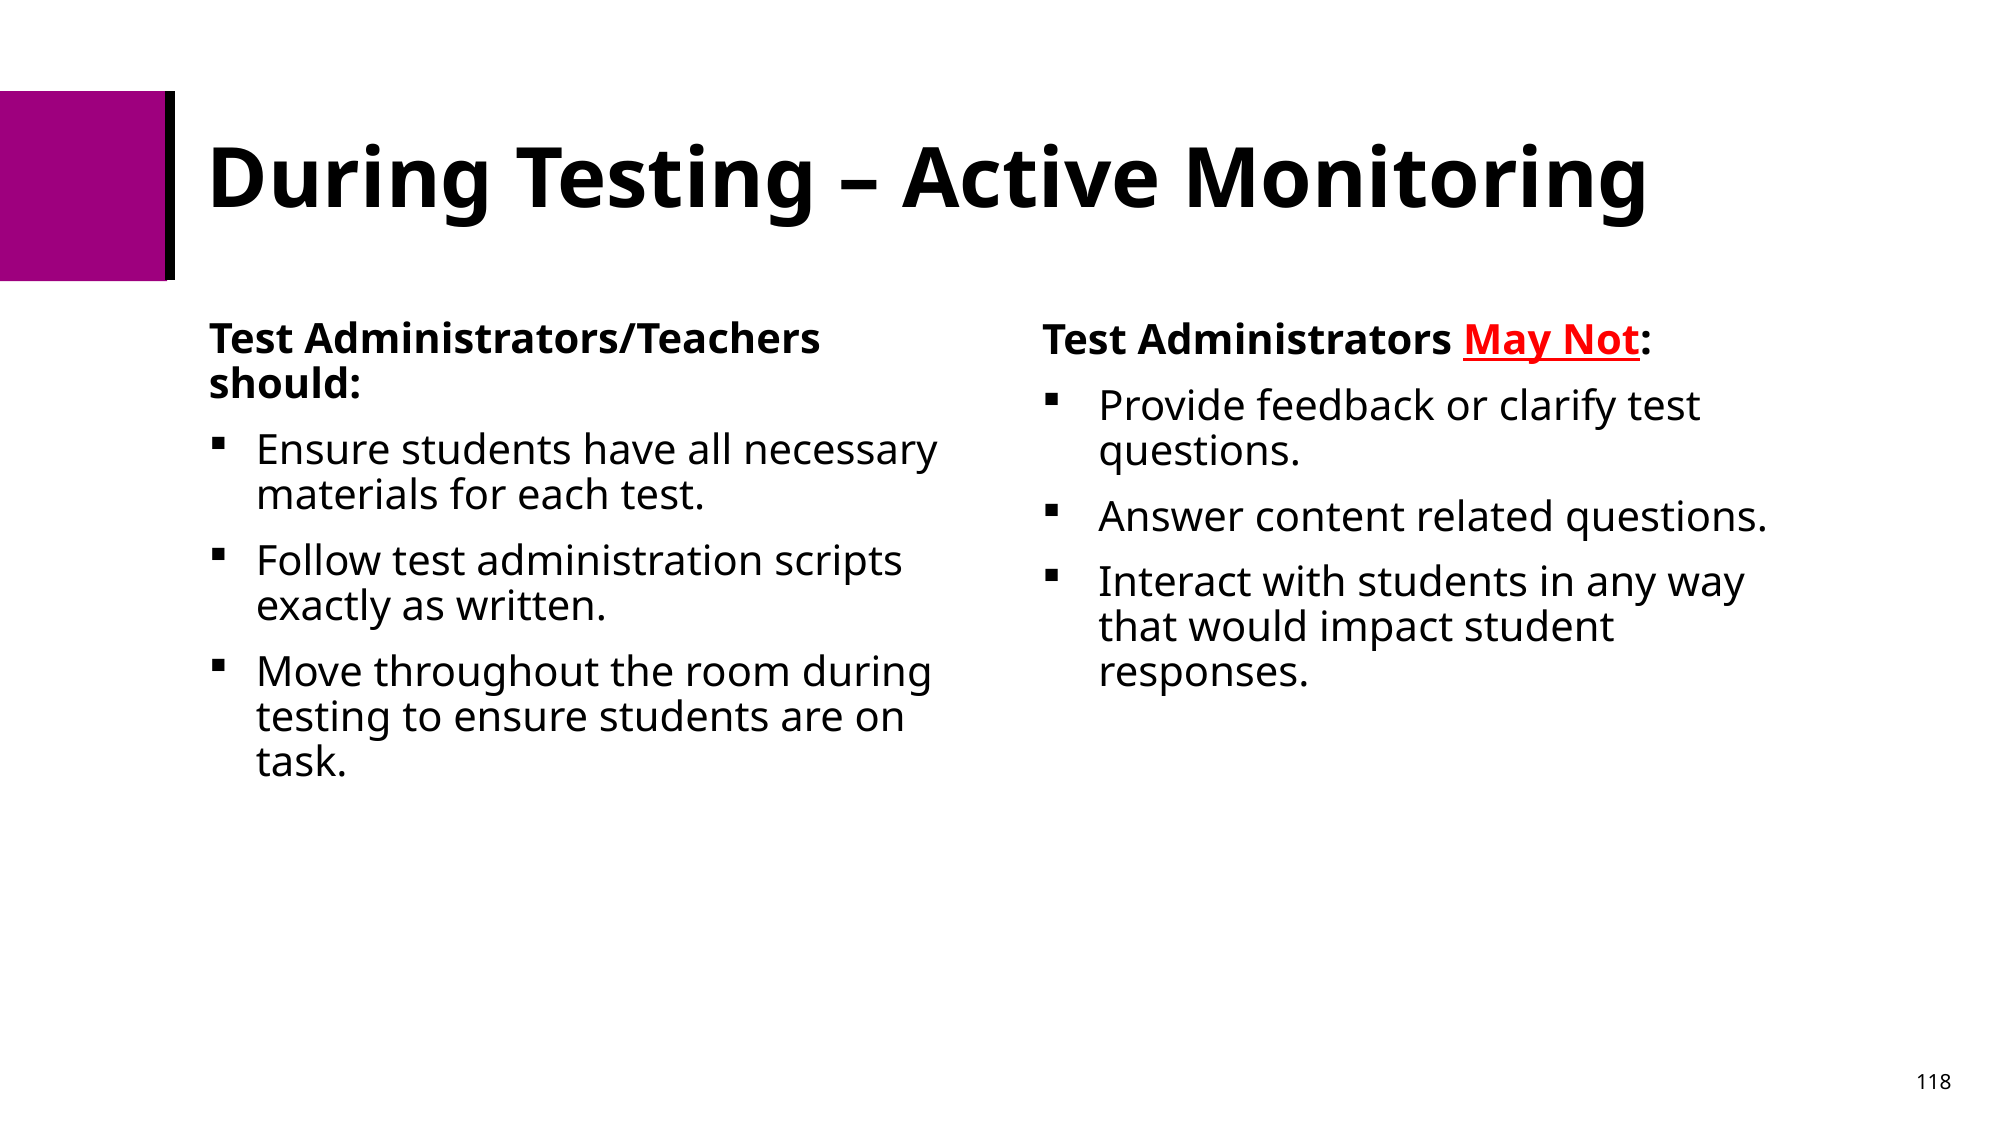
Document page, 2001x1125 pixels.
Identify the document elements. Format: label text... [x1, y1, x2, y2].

title During Testing – Active Monitoring [194, 93, 1830, 278]
list Test Administrators/Teachers should: Ensure students have all necessary materials for each test. Follow test administration scripts exactly as written. Move throughout the room during testing to ensure students are on task. [194, 310, 996, 1045]
list Test Administrators May Not: Provide feedback or clarify test questions. Answer content related questions. Interact with students in any way that would impact student responses. [1027, 310, 1829, 1046]
slide_number 118 [1510, 1064, 1961, 1125]
